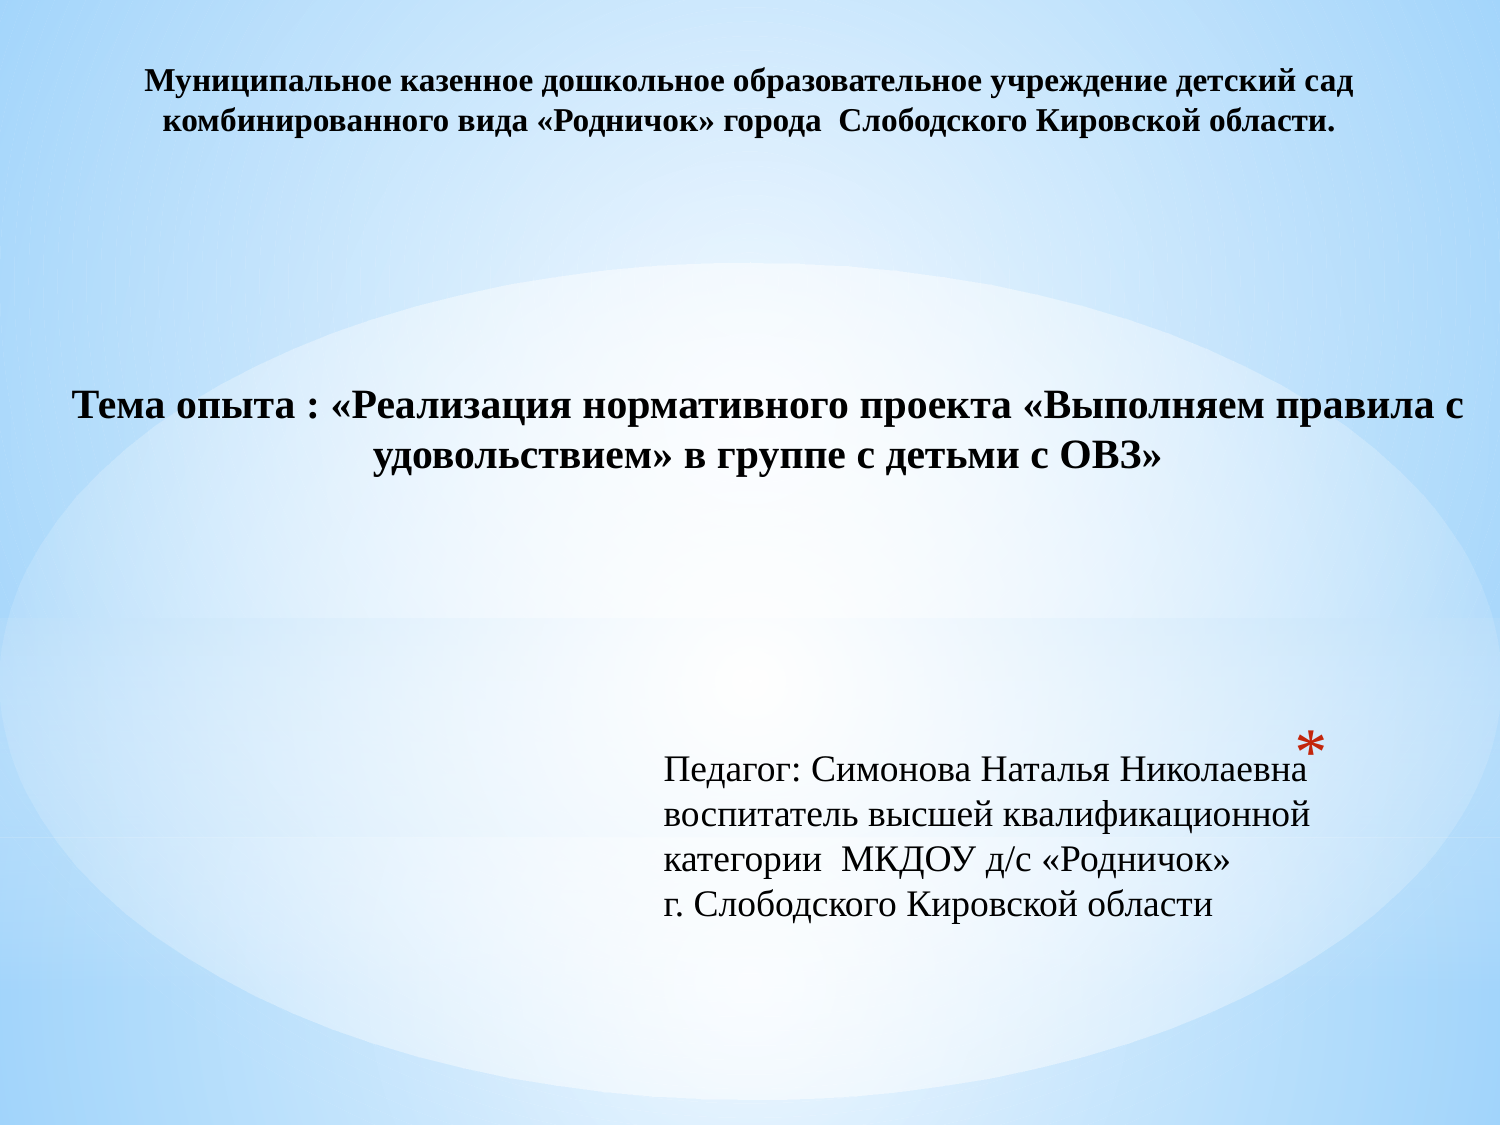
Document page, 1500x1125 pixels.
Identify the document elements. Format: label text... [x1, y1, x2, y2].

text_box Тема опыта : «Реализация нормативного проекта «Выполняем правила с удовольствием» в группе с детьми с ОВЗ» [49, 274, 1487, 530]
text_box Муниципальное казенное дошкольное образовательное учреждение детский сад комбинированного вида «Родничок» города Слободского Кировской области. [49, 50, 1451, 146]
text_box Педагог: Симонова Наталья Николаевна воспитатель высшей квалификационной категории МКДОУ д/с «Родничок» г. Слободского Кировской области [648, 736, 1405, 931]
title [294, 717, 1363, 905]
